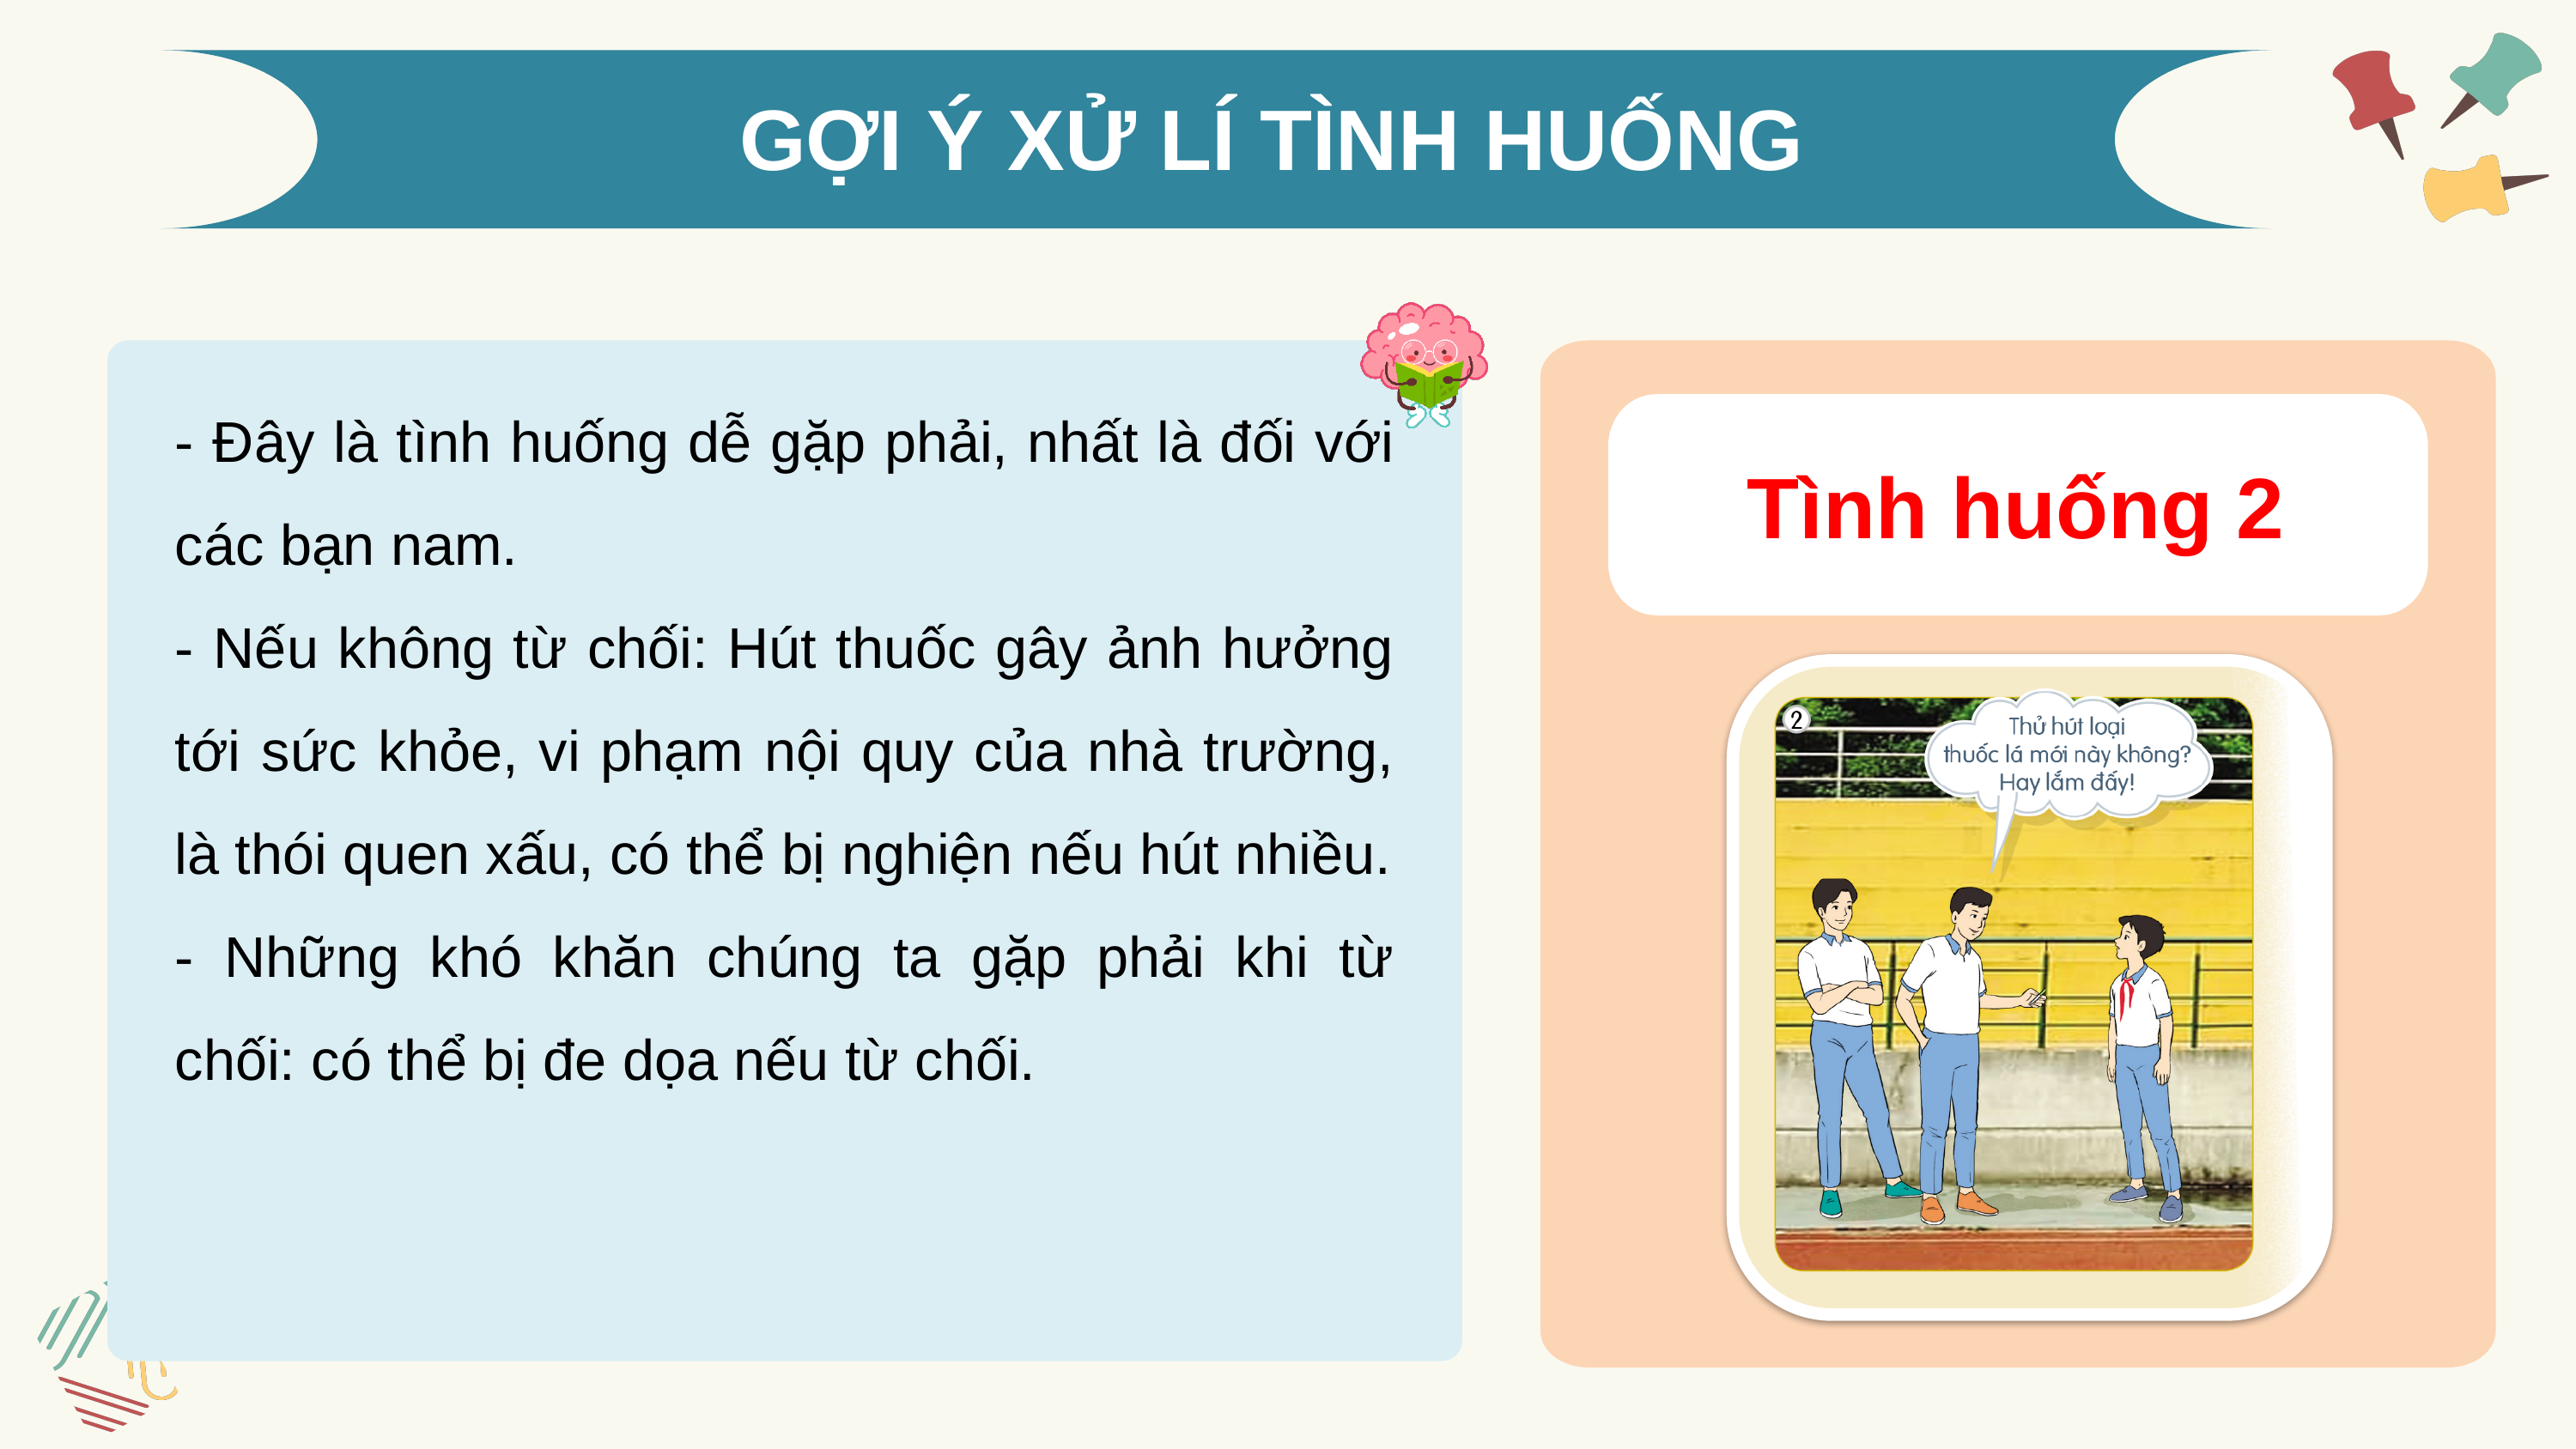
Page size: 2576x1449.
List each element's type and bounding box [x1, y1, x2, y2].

text_box [28, 1283, 180, 1442]
text_box [2332, 33, 2549, 222]
text_box [161, 50, 2272, 229]
text_box [106, 301, 1488, 1361]
text_box [1540, 340, 2496, 1368]
